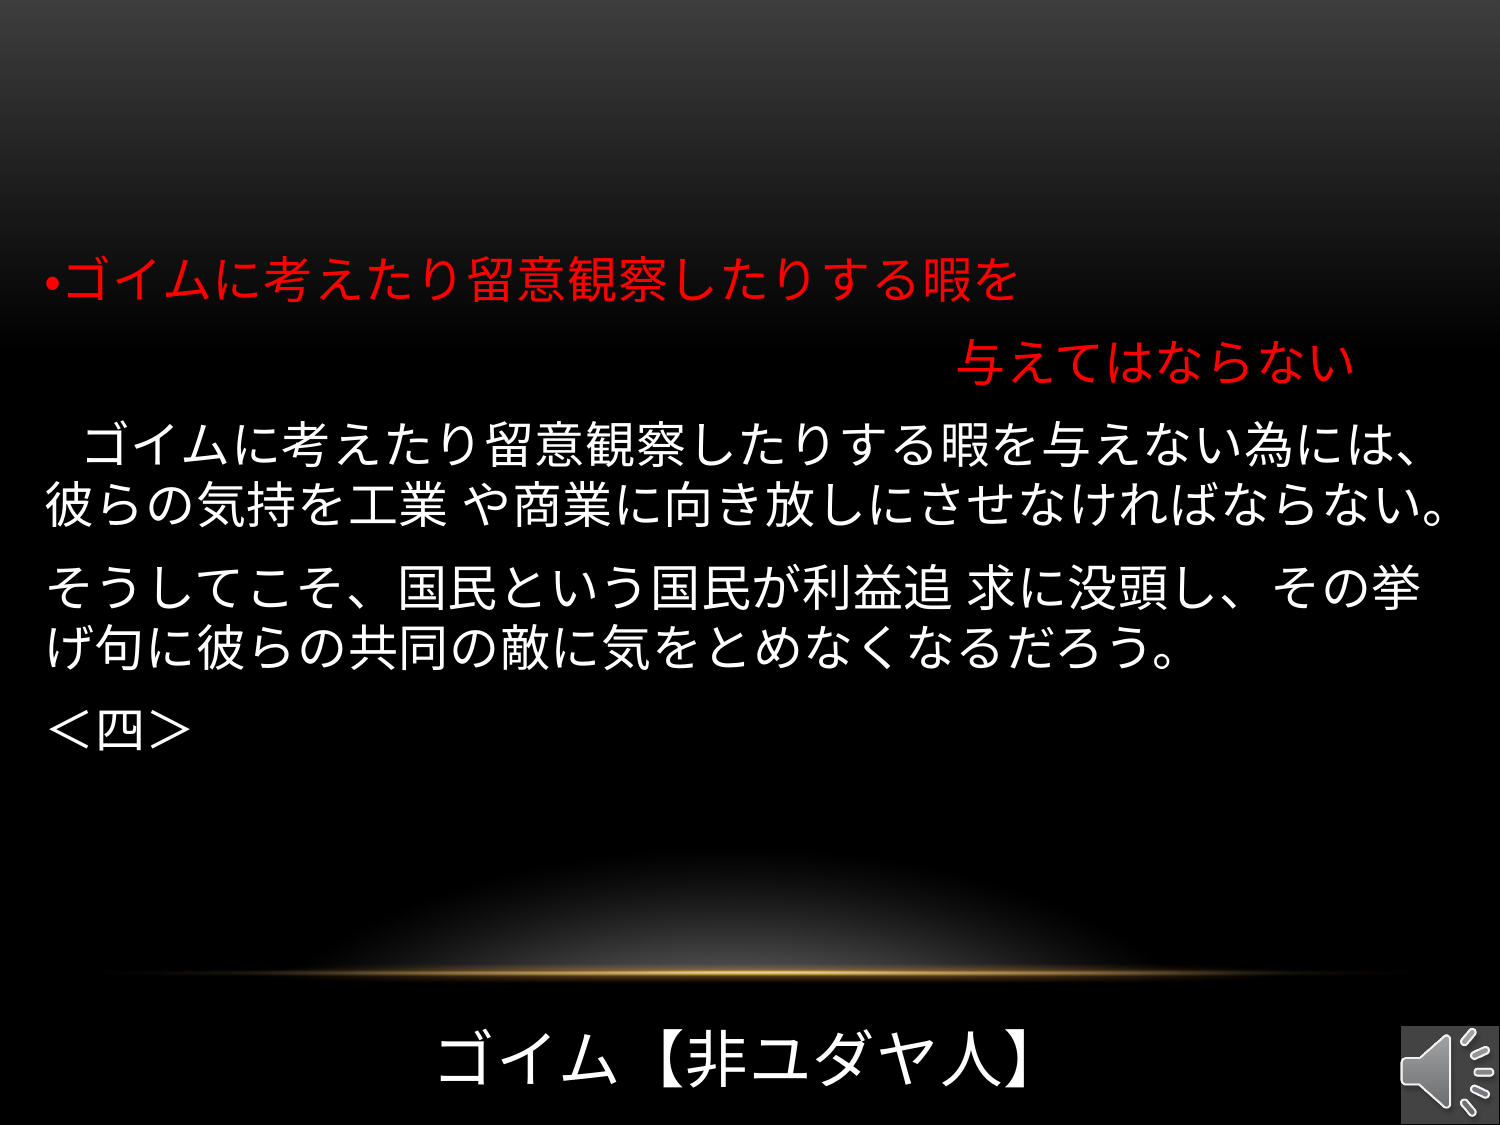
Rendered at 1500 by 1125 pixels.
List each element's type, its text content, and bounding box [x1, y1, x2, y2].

list ・ゴイムに考えたり留意観察したりする暇を 与えてはならない ゴイムに考えたり留意観察したりする暇を与えない為には、彼らの気持を工業 や商業に向き放しにさせなければならない。 そうしてこそ、国民という国民が利益追 求に没頭し、その挙げ句に彼らの共同の敵に気をとめなくなるだろう。 ＜四＞ [29, 30, 1459, 976]
title ゴイム【非ユダヤ人】 [99, 976, 1400, 1125]
picture [0, 0, 1500, 1125]
